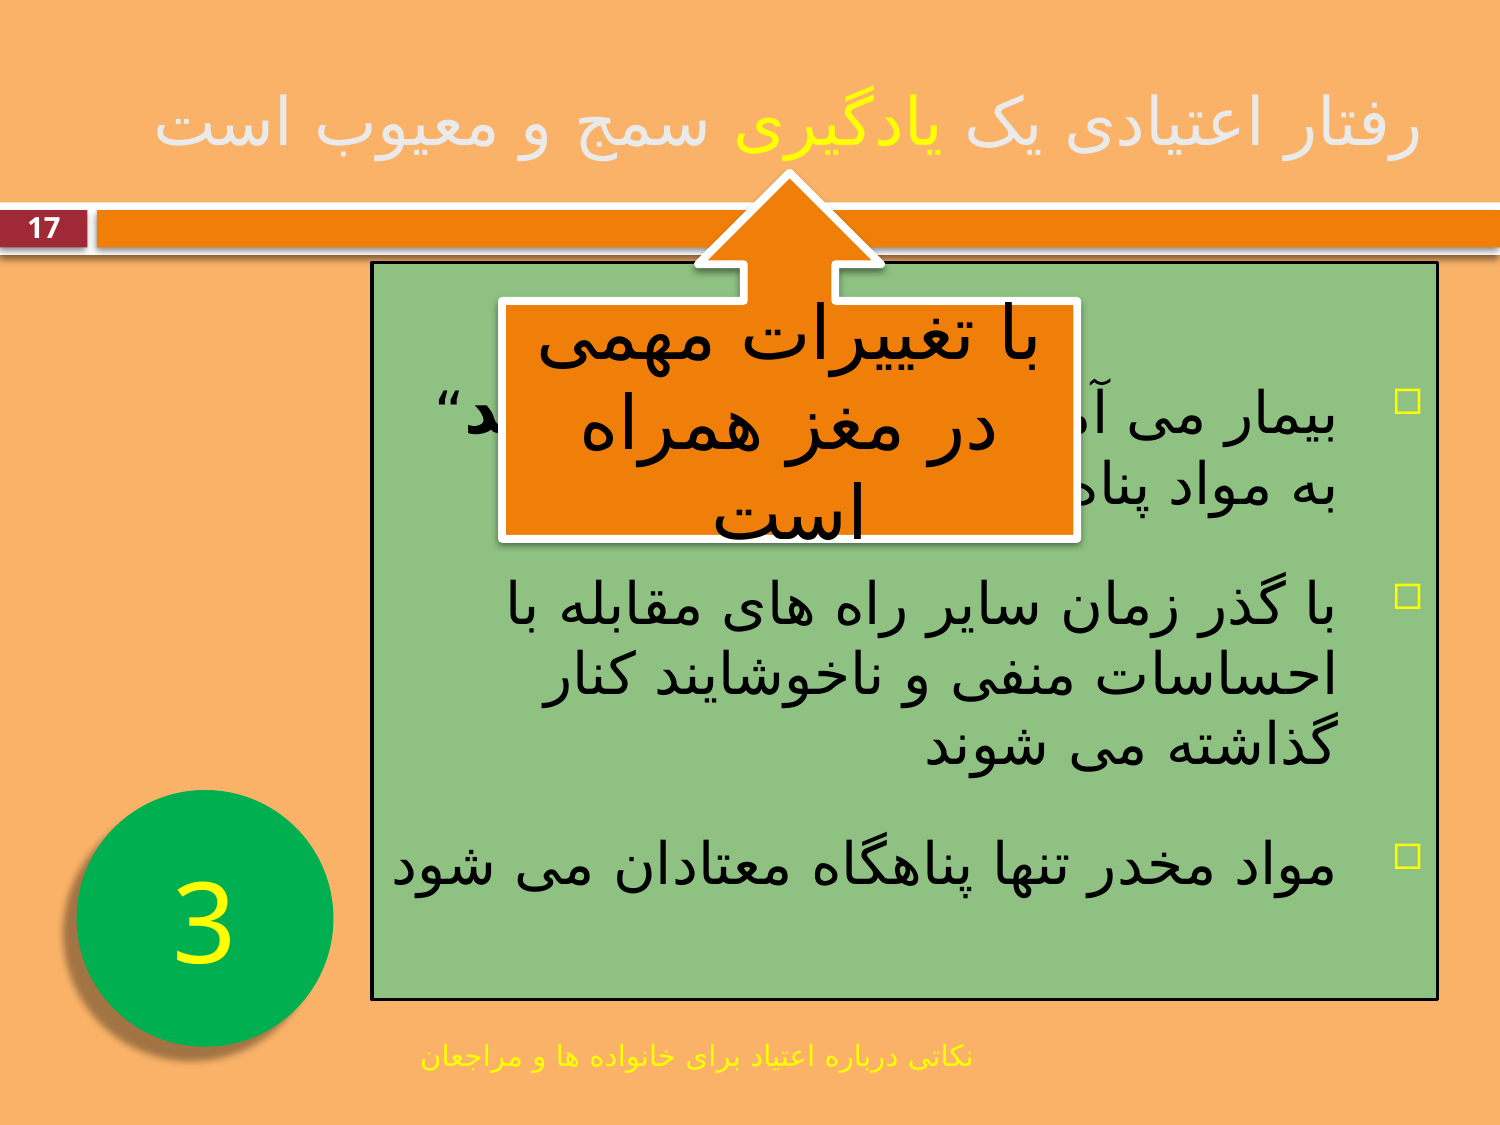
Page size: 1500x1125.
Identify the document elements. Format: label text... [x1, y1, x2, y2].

title رفتار اعتیادی یک یادگیری سمج و معیوب است [100, 37, 1438, 200]
text_box با تغییرات مهمی در مغز همراه است [498, 168, 1082, 543]
footer نکاتی درباره اعتیاد برای خانواده ها و مراجعان [99, 1024, 990, 1085]
text_box 3 [76, 789, 334, 1047]
list بیمار می آموزد برای رفع ”حس بد“ به مواد پناه ببرد با گذر زمان سایر راه های مقابله با احساسات منفی و ناخوشایند کنار گذاشته می شوند مواد مخدر تنها پناهگاه معتادان می شود [370, 261, 1439, 1001]
slide_number 17 [0, 208, 88, 249]
